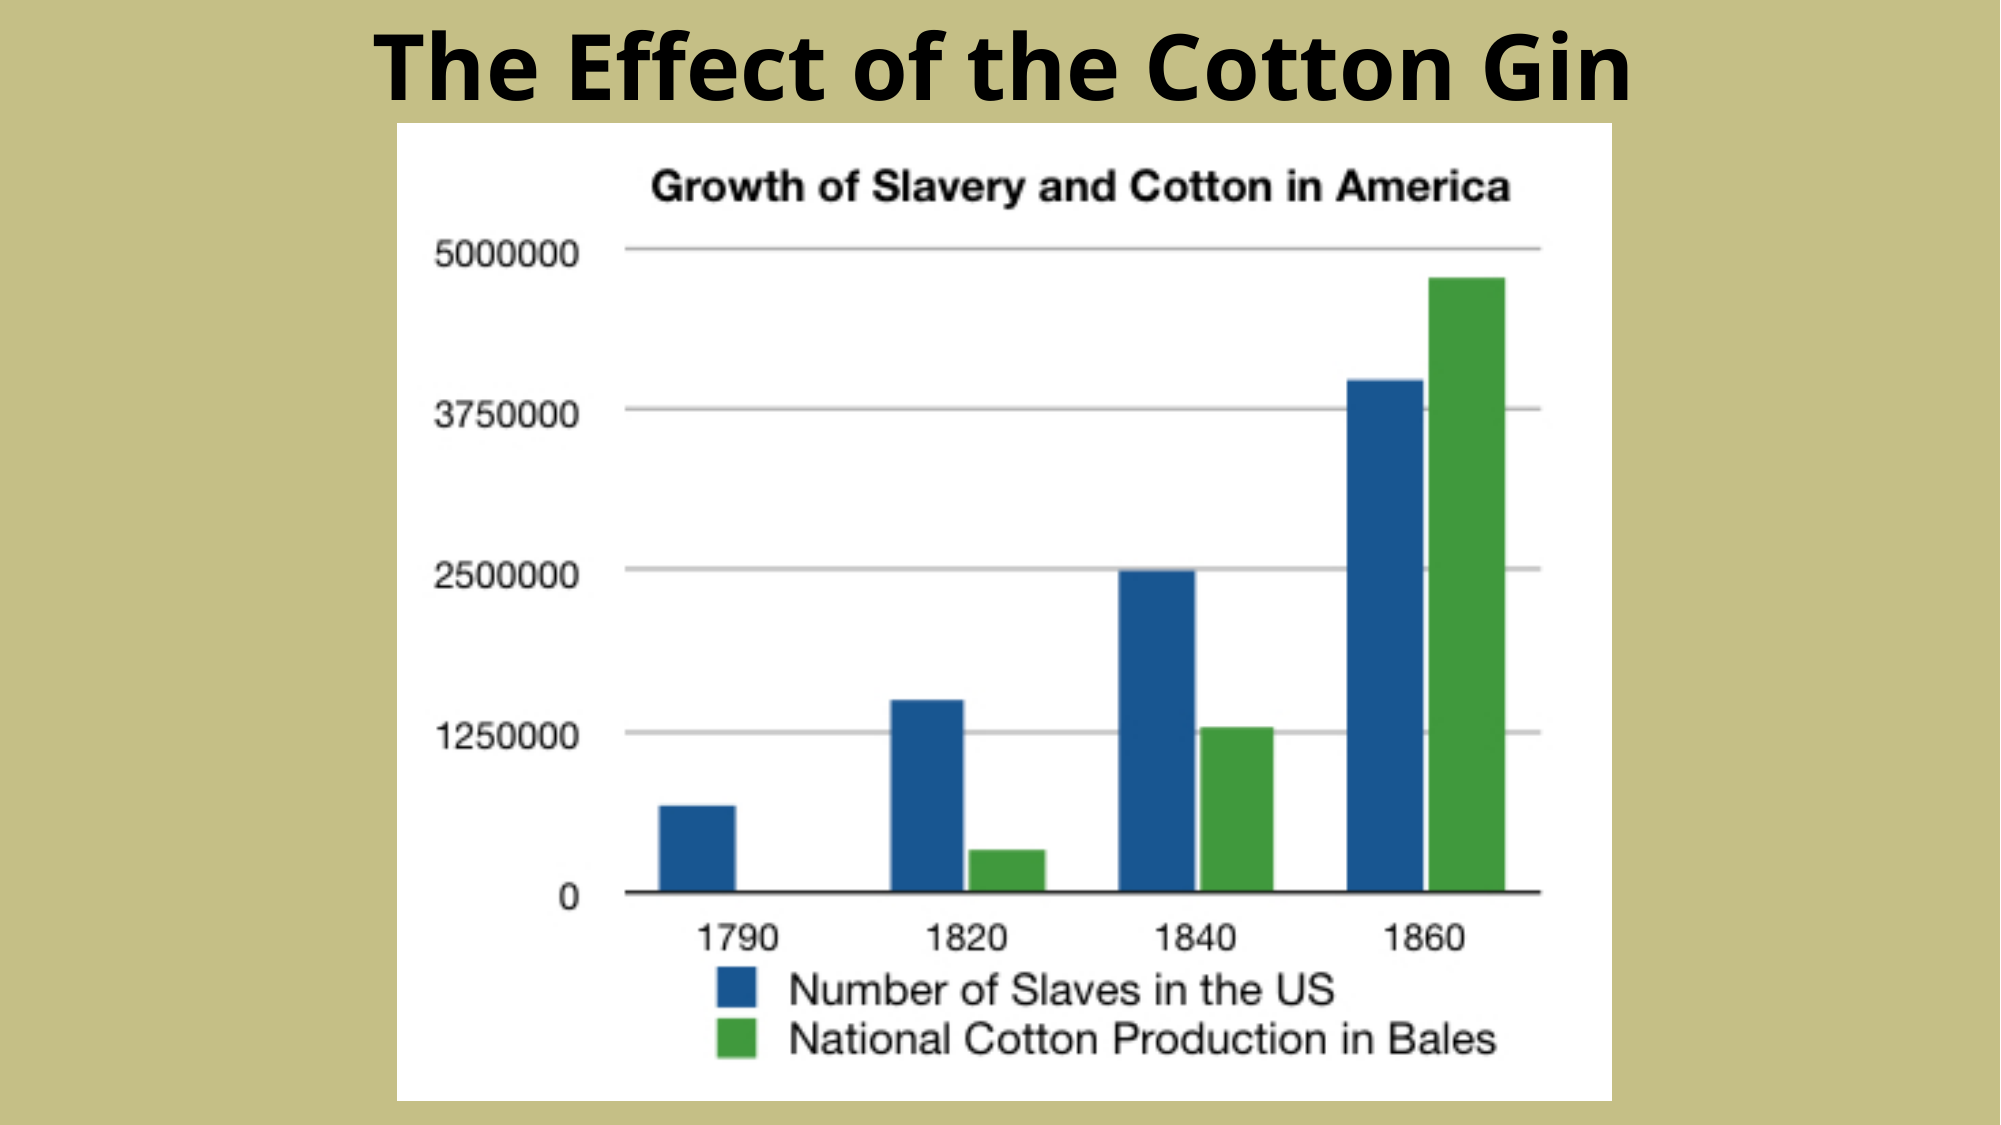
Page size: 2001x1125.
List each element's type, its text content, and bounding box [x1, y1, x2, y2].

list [397, 123, 1612, 1101]
title The Effect of the Cotton Gin [141, 0, 1867, 180]
